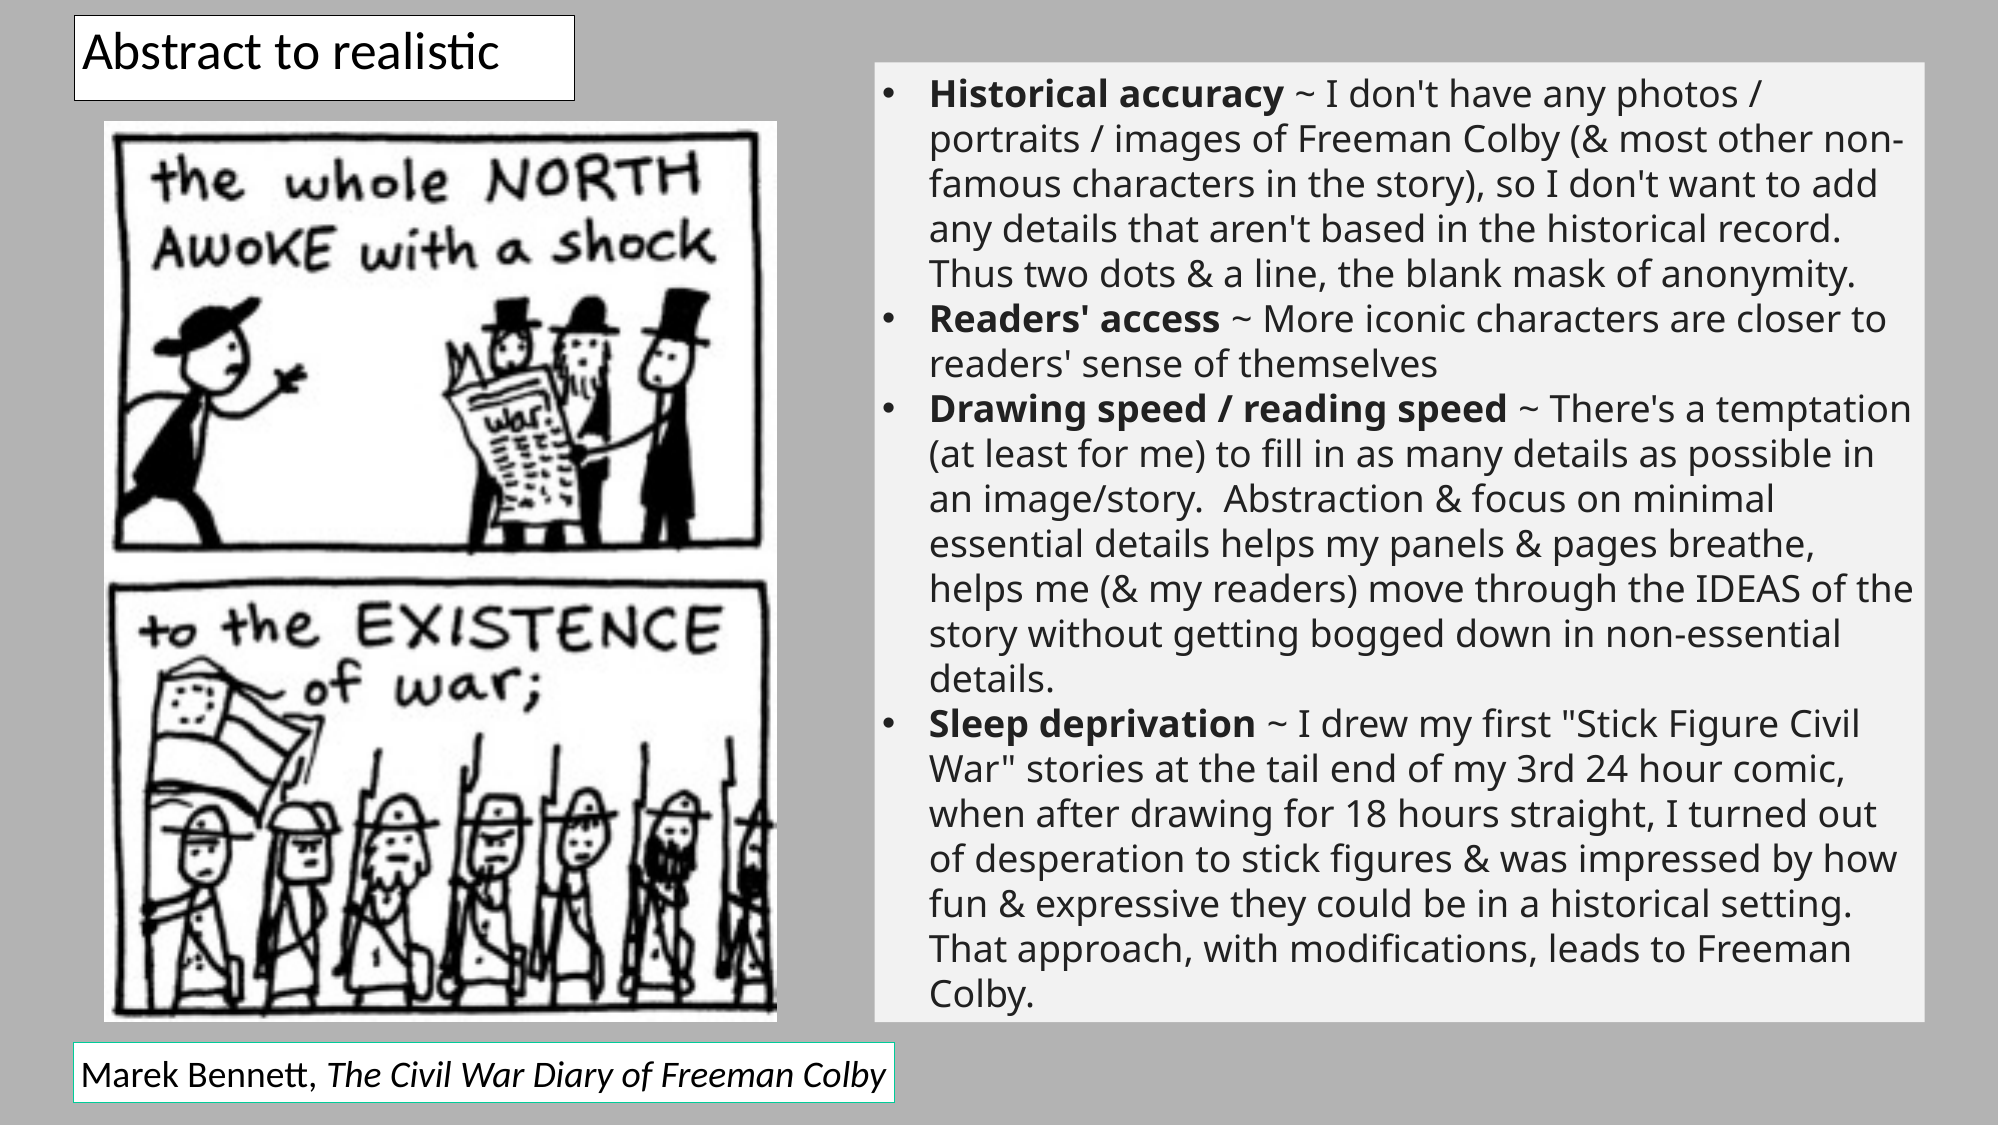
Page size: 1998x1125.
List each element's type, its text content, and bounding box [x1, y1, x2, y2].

list Abstract to realistic [74, 14, 576, 101]
text_box Marek Bennett, The Civil War Diary of Freeman Colby [73, 1042, 895, 1103]
picture [104, 121, 777, 1022]
text_box Historical accuracy ~ I don't have any photos / portraits / images of Freeman Colby (& most other non-famous characters in the story), so I don't want to add any details that aren't based in the historical record. Thus two dots & a line, the blank mask of anonymity. Readers' access ~ More iconic characters are closer to readers' sense of themselves Drawing speed / reading speed ~ There's a temptation (at least for me) to fill in as many details as possible in an image/story. Abstraction & focus on minimal essential details helps my panels & pages breathe, helps me (& my readers) move through the IDEAS of the story without getting bogged down in non-essential details. Sleep deprivation ~ I drew my first "Stick Figure Civil War" stories at the tail end of my 3rd 24 hour comic, when after drawing for 18 hours straight, I turned out of desperation to stick figures & was impressed by how fun & expressive they could be in a historical setting. That approach, with modifications, leads to Freeman Colby. [874, 62, 1925, 1023]
